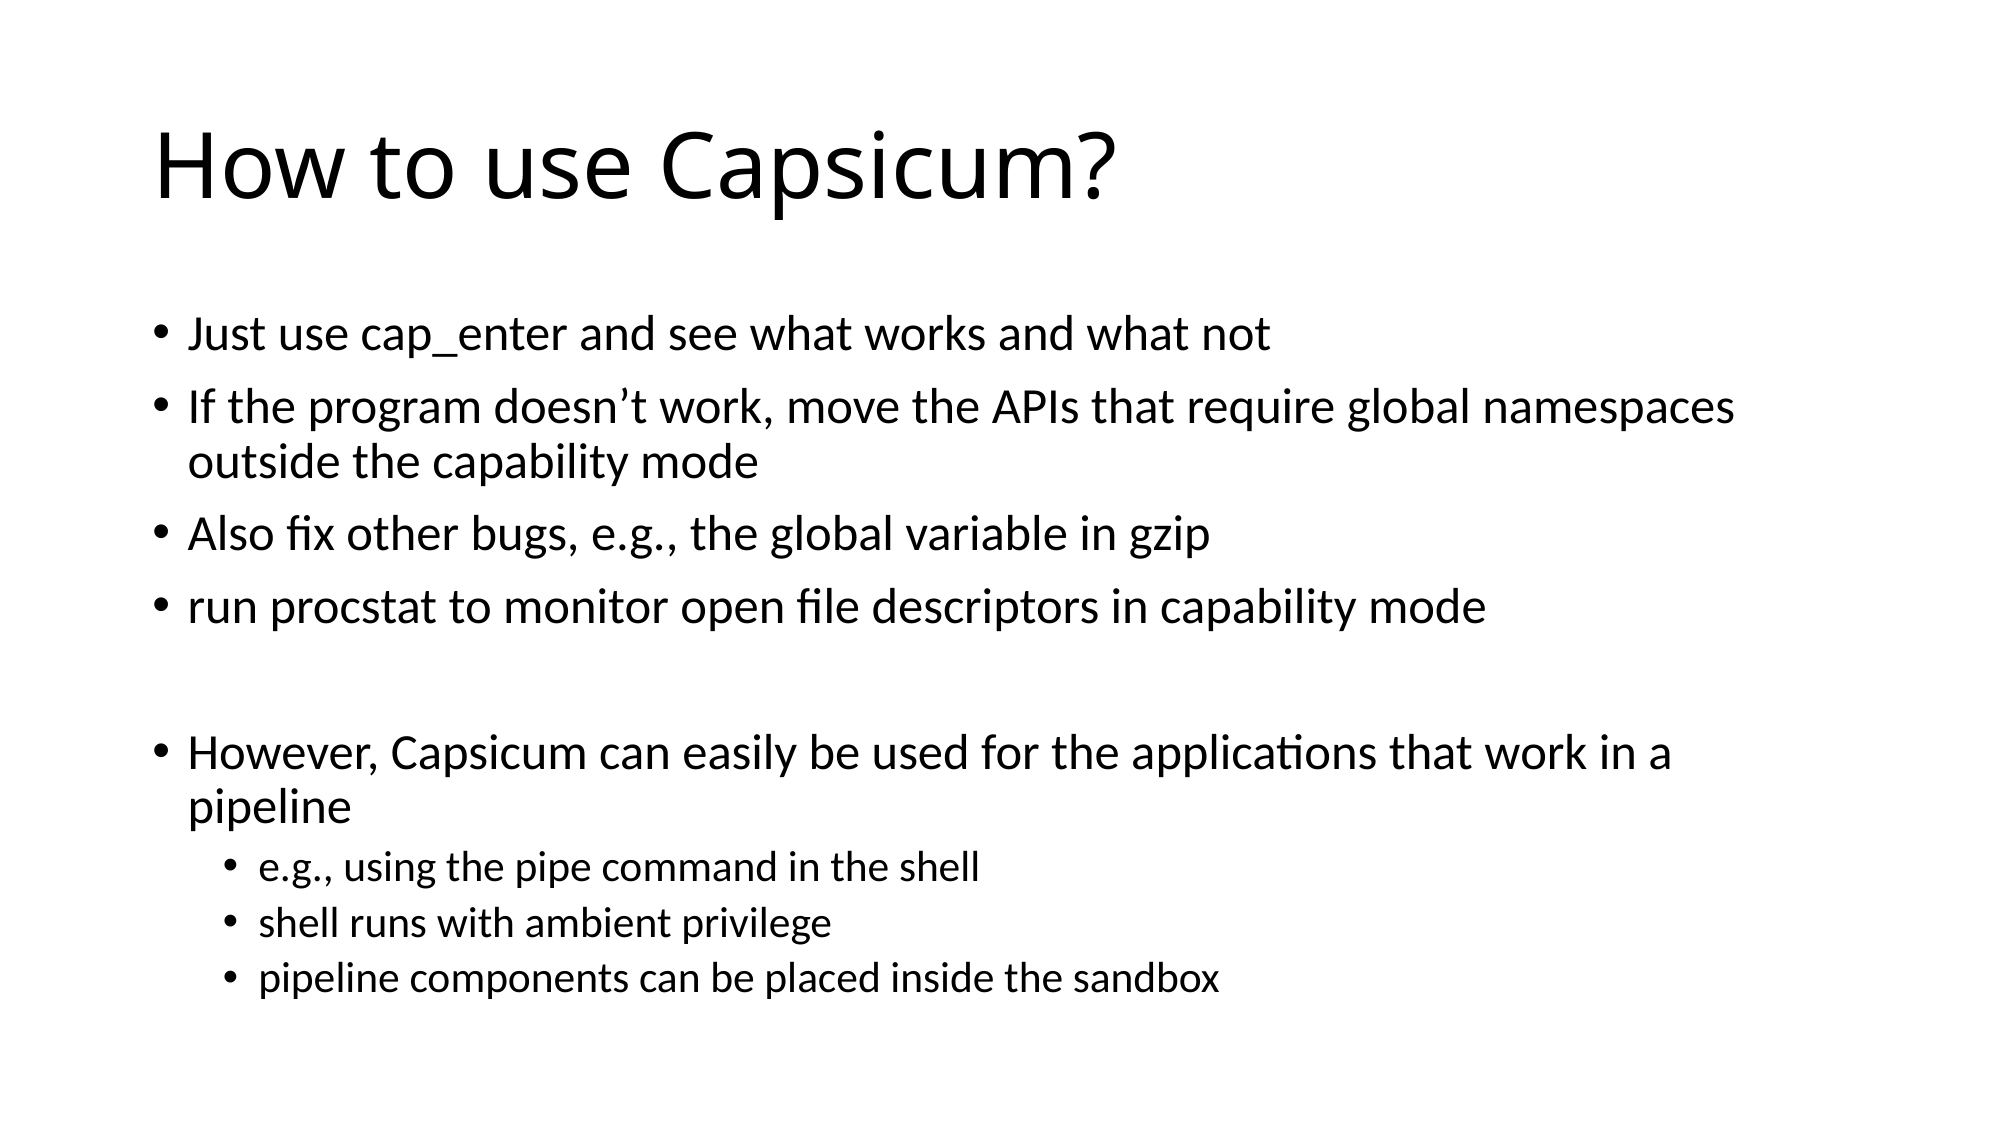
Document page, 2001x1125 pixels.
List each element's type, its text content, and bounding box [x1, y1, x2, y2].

title How to use Capsicum? [137, 59, 1863, 278]
list Just use cap_enter and see what works and what not If the program doesn’t work, move the APIs that require global namespaces outside the capability mode Also fix other bugs, e.g., the global variable in gzip run procstat to monitor open file descriptors in capability mode However, Capsicum can easily be used for the applications that work in a pipeline e.g., using the pipe command in the shell shell runs with ambient privilege pipeline components can be placed inside the sandbox [137, 299, 1863, 1014]
